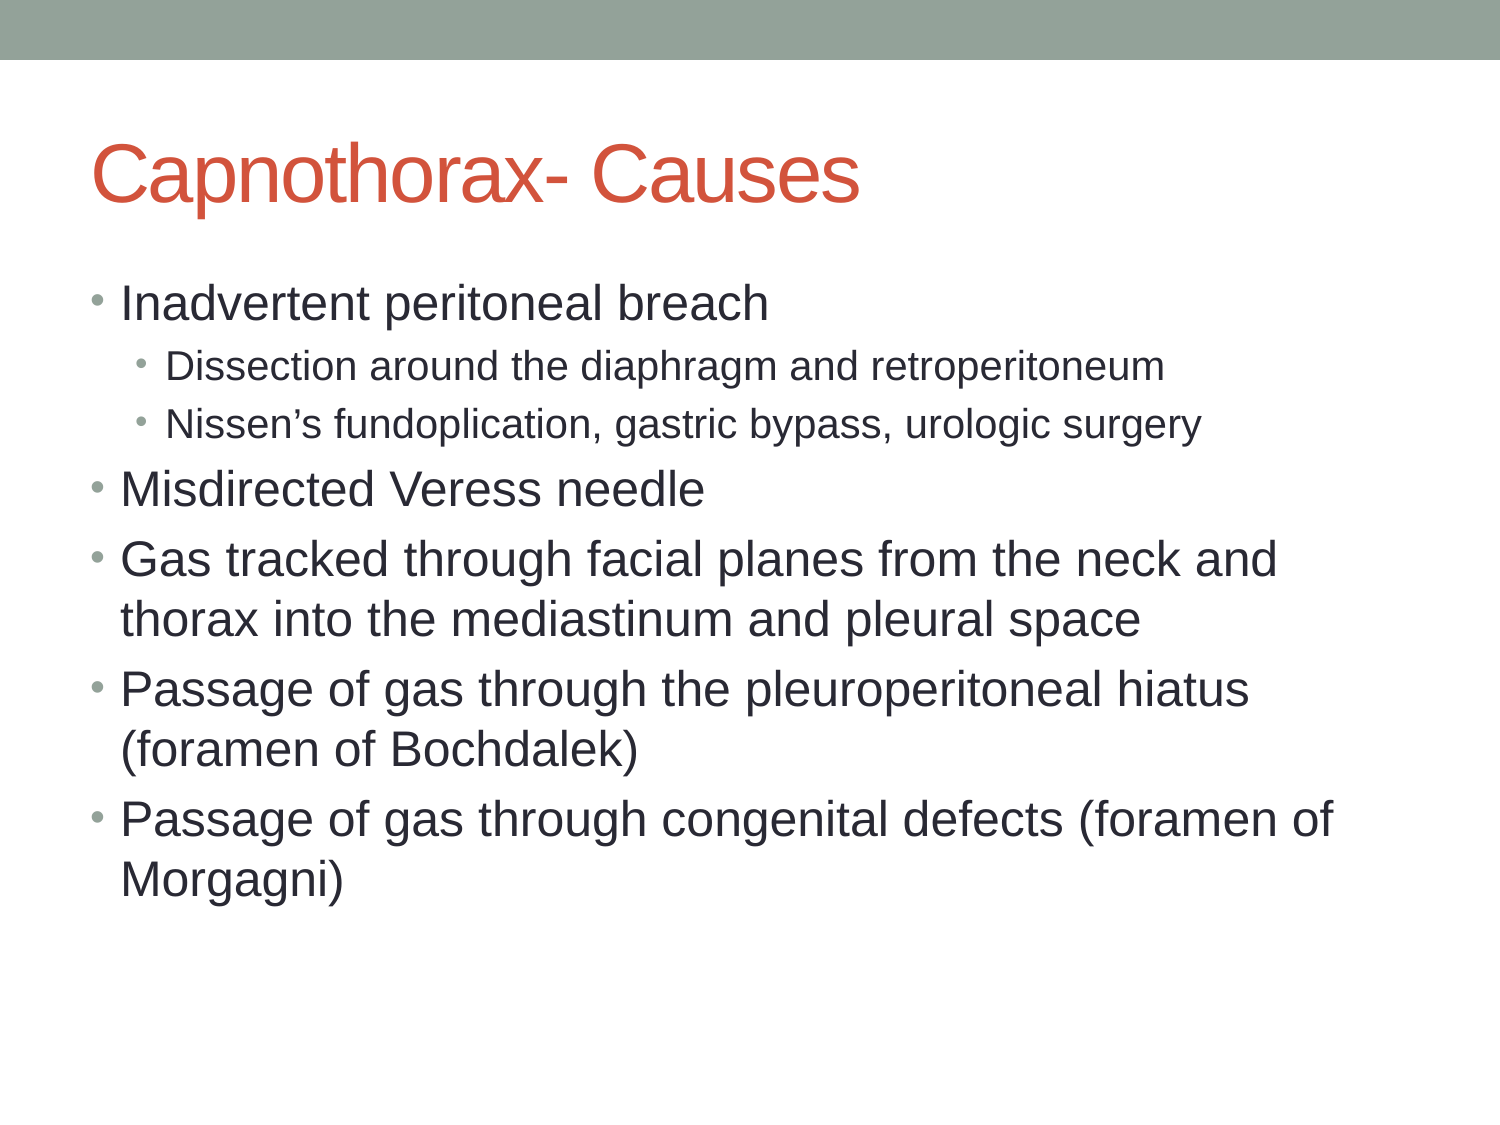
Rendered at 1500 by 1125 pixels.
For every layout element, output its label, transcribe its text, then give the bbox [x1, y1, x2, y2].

list Inadvertent peritoneal breach Dissection around the diaphragm and retroperitoneum Nissen’s fundoplication, gastric bypass, urologic surgery Misdirected Veress needle Gas tracked through facial planes from the neck and thorax into the mediastinum and pleural space Passage of gas through the pleuroperitoneal hiatus (foramen of Bochdalek) Passage of gas through congenital defects (foramen of Morgagni) [75, 262, 1425, 1063]
title Capnothorax- Causes [75, 87, 1425, 250]
